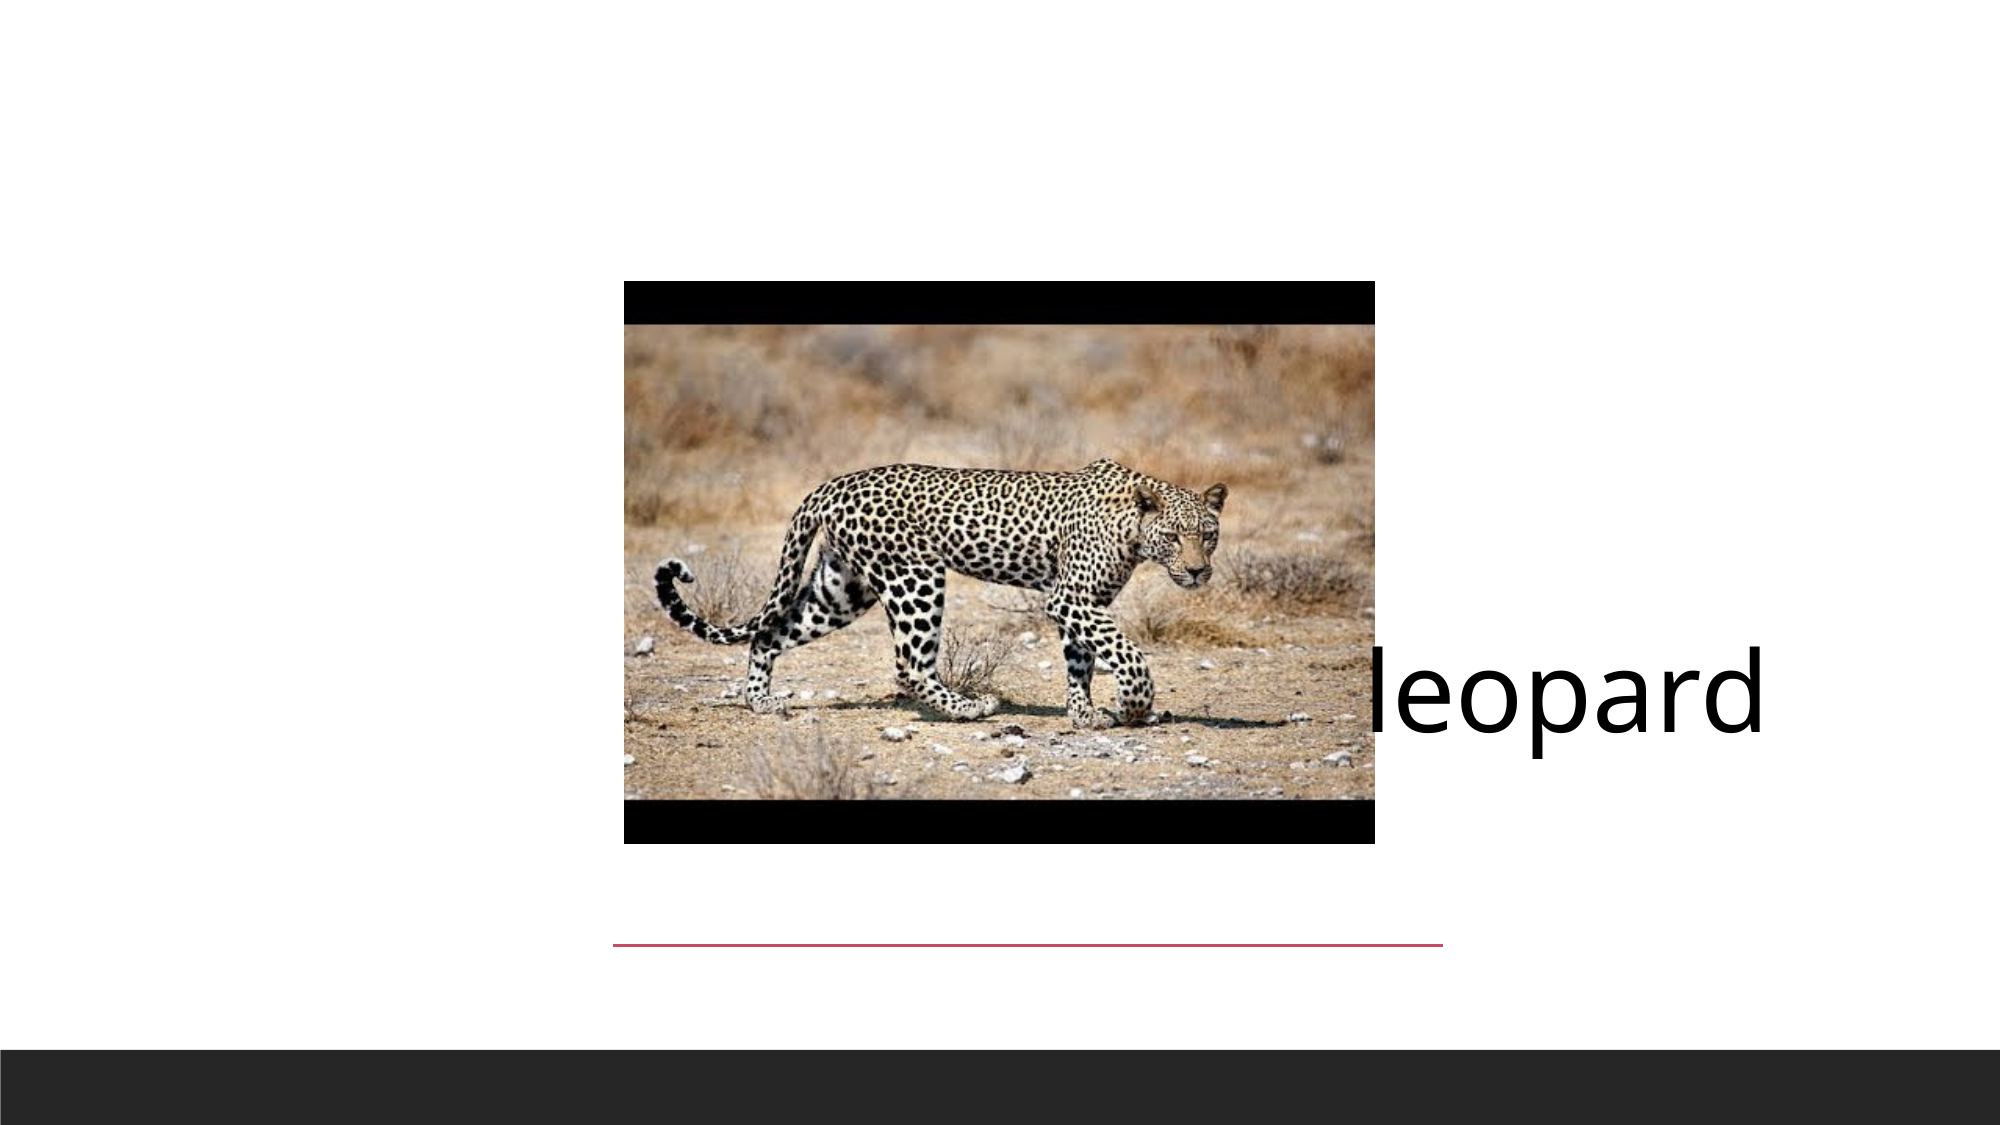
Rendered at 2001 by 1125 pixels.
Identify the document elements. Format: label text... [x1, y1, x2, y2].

picture [624, 280, 1376, 845]
text_box leopard [1385, 612, 1952, 763]
